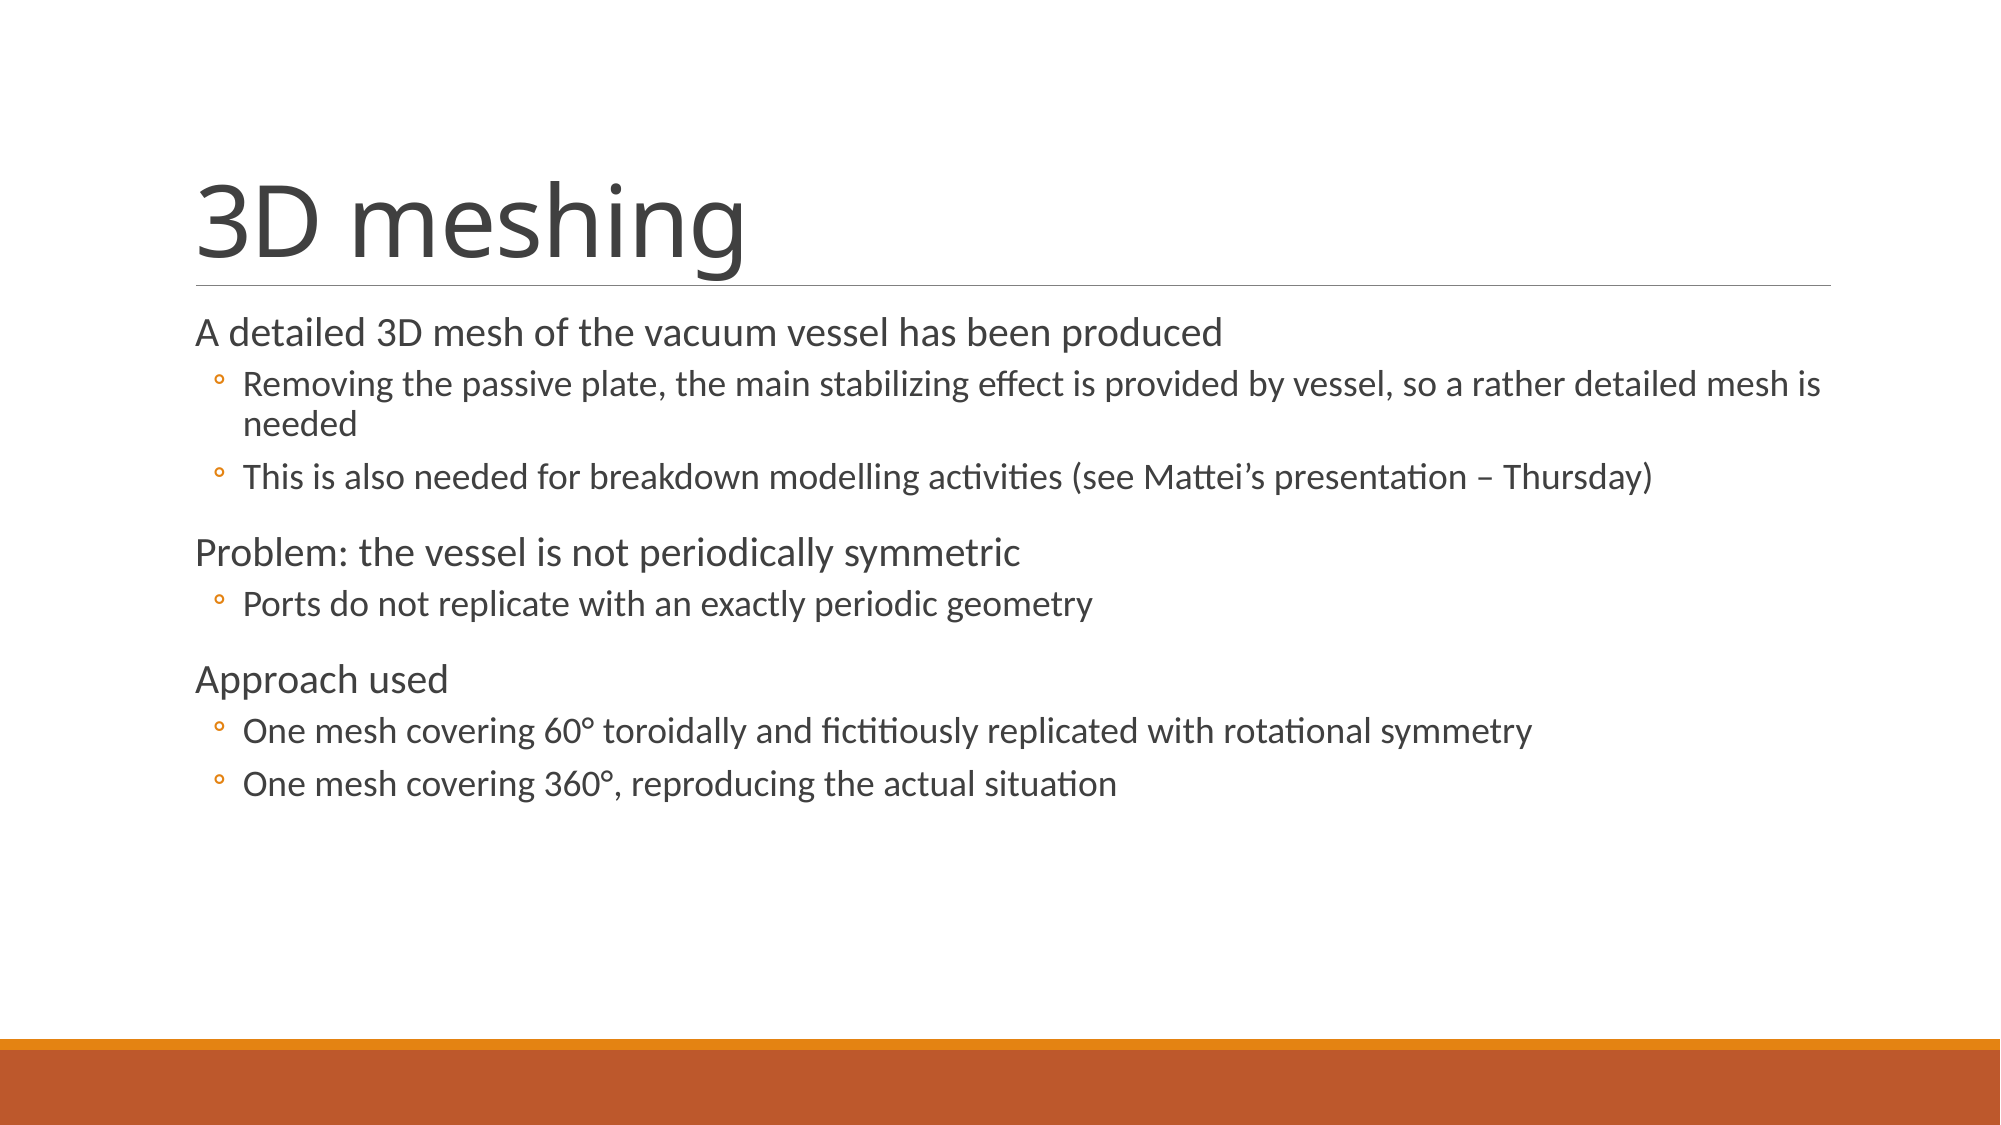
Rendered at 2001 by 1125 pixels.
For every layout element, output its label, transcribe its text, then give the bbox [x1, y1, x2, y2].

title 3D meshing [180, 47, 1830, 285]
list A detailed 3D mesh of the vacuum vessel has been produced Removing the passive plate, the main stabilizing effect is provided by vessel, so a rather detailed mesh is needed This is also needed for breakdown modelling activities (see Mattei’s presentation – Thursday) Problem: the vessel is not periodically symmetric Ports do not replicate with an exactly periodic geometry Approach used One mesh covering 60° toroidally and fictitiously replicated with rotational symmetry One mesh covering 360°, reproducing the actual situation [180, 302, 1830, 963]
